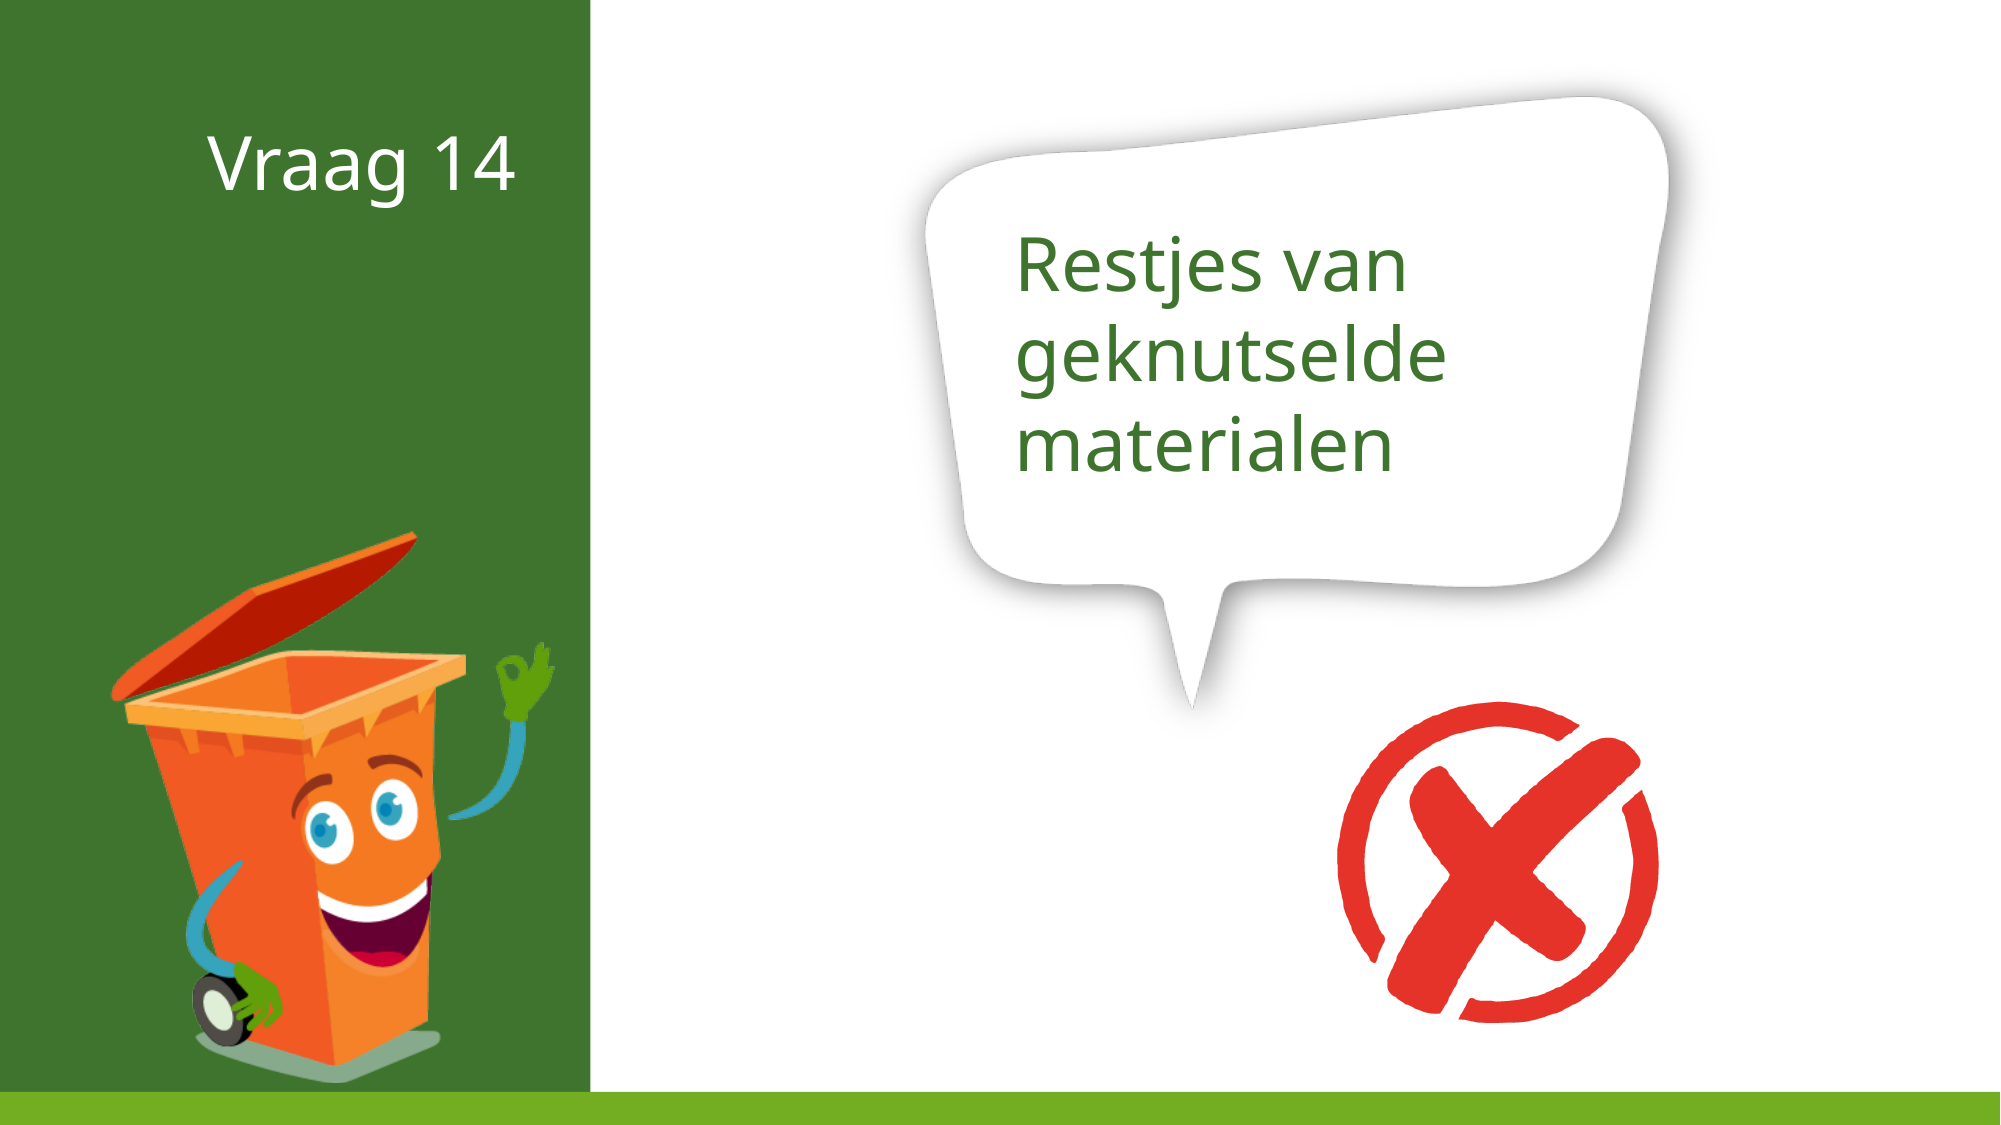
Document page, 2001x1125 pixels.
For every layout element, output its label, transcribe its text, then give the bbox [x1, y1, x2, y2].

picture [876, 60, 1721, 1046]
picture [79, 367, 591, 1083]
title Vraag 14 [59, 118, 532, 709]
